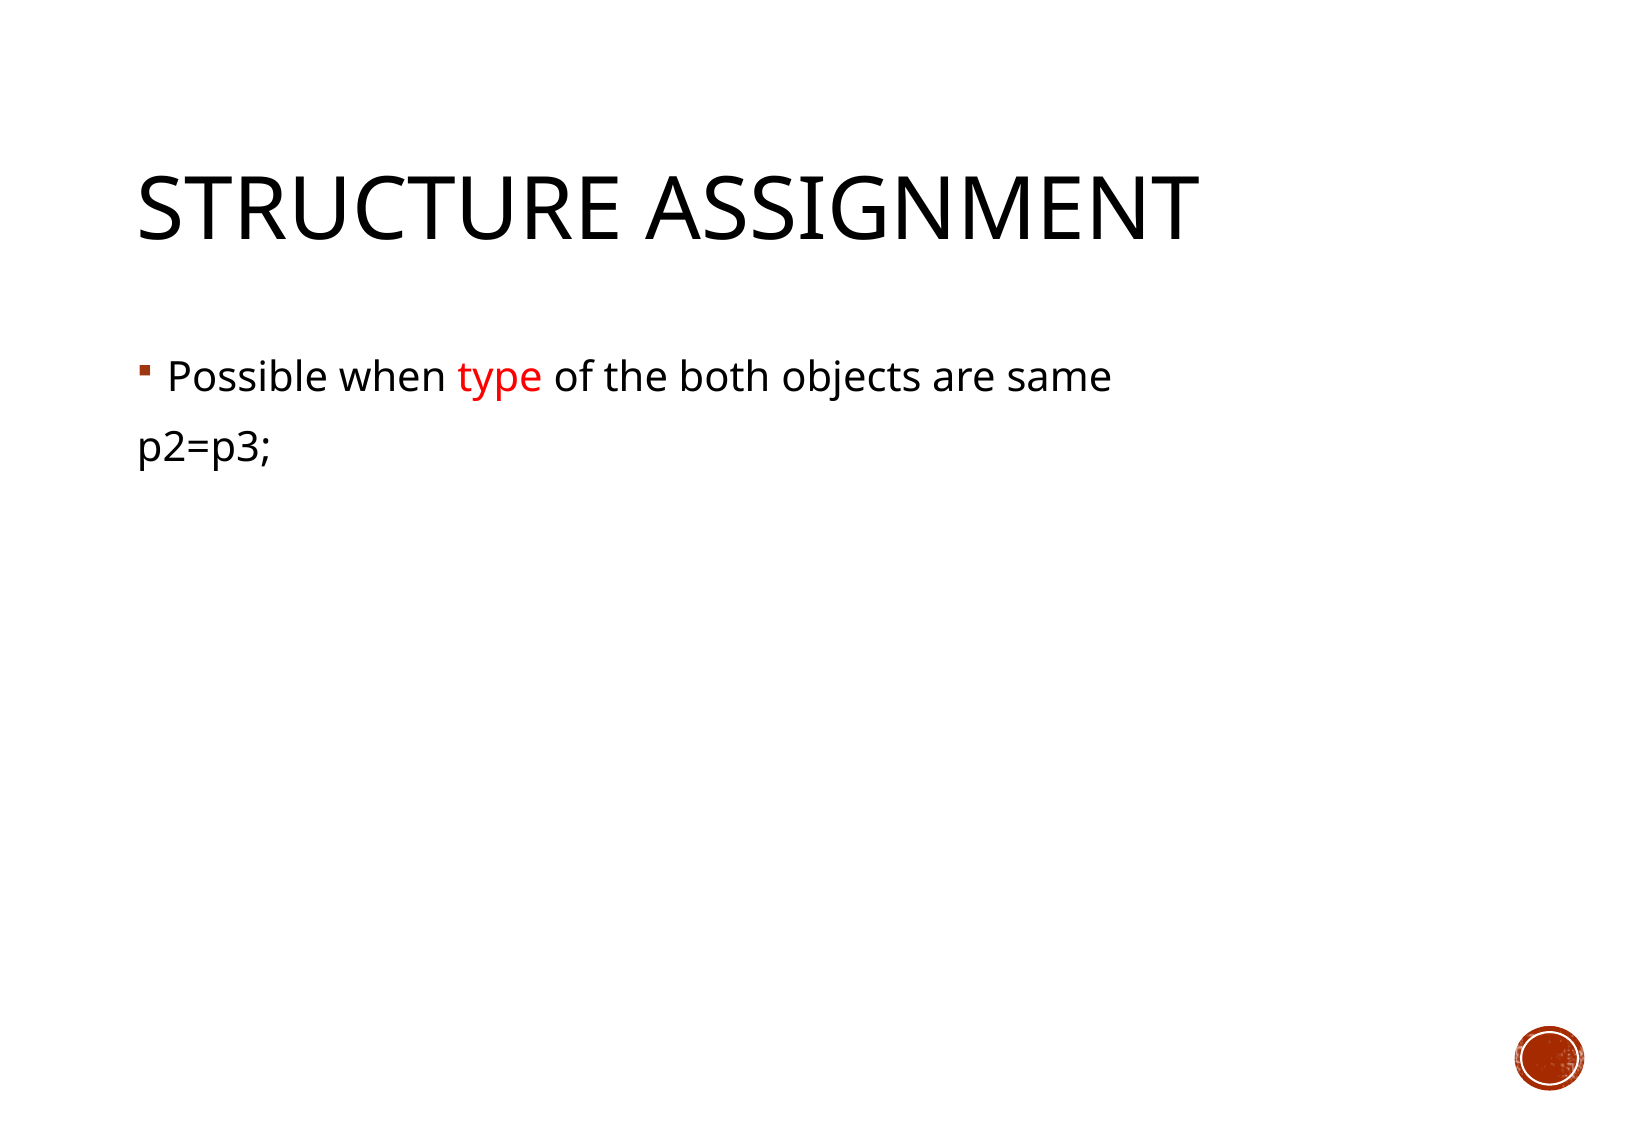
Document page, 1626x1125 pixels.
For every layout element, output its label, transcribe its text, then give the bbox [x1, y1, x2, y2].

list Possible when type of the both objects are same p2=p3; [121, 348, 1504, 1013]
title Structure Assignment [121, 79, 1504, 344]
